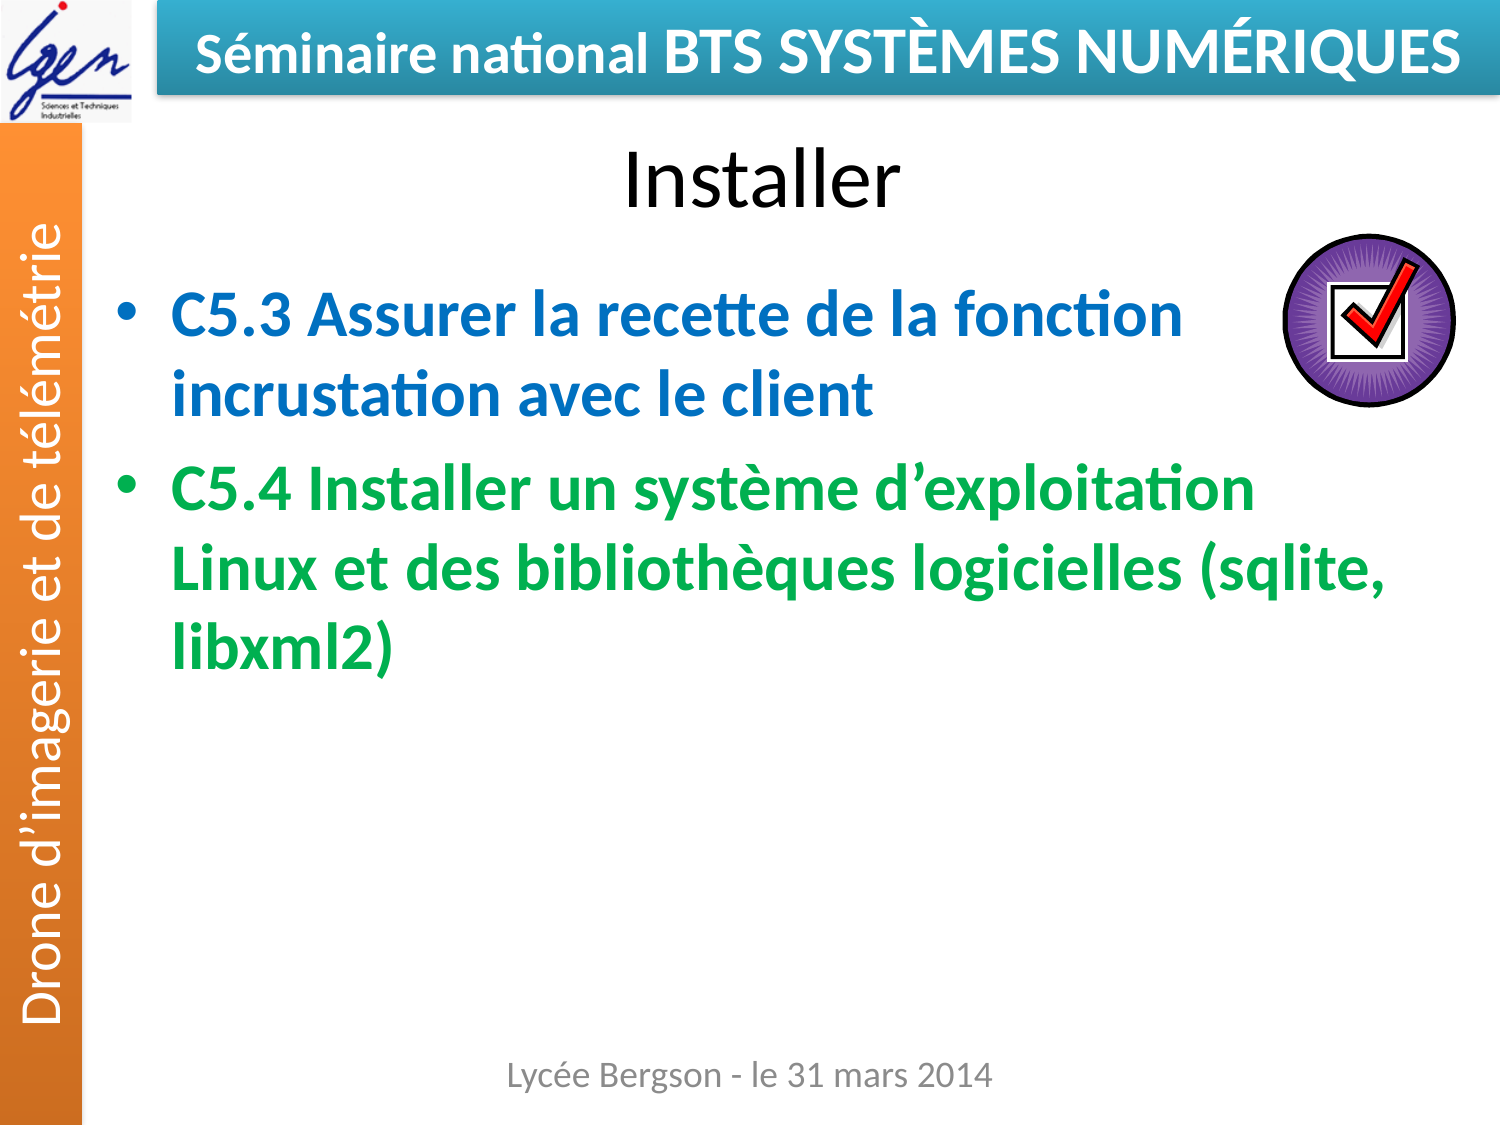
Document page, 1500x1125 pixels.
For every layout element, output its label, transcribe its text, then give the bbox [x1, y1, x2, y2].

title Installer [100, 113, 1425, 233]
picture [0, 0, 134, 124]
footer Lycée Bergson - le 31 mars 2014 [490, 1042, 1010, 1103]
list C5.3 Assurer la recette de la fonction incrustation avec le client C5.4 Installer un système d’exploitation Linux et des bibliothèques logicielles (sqlite, libxml2) [100, 262, 1425, 1005]
picture [1281, 232, 1458, 409]
